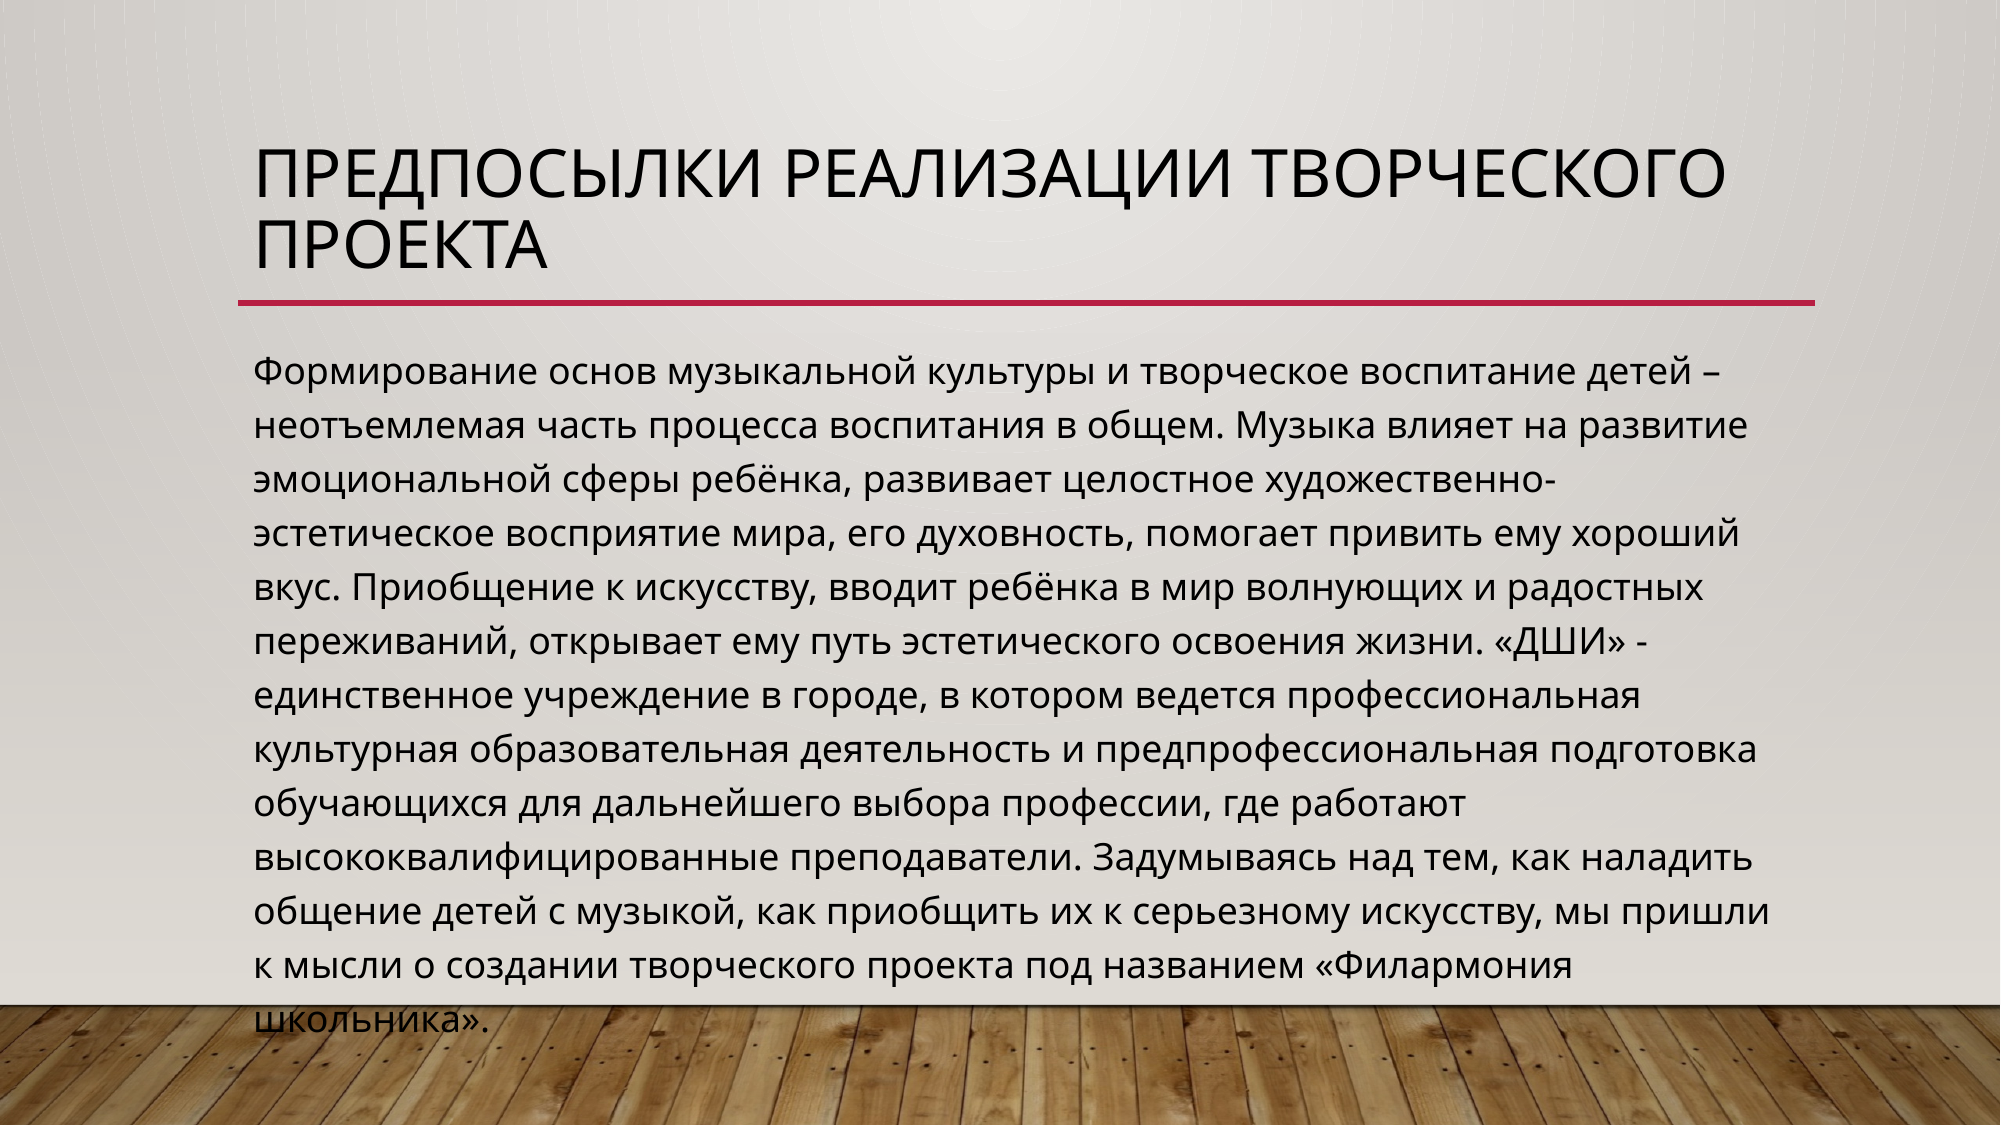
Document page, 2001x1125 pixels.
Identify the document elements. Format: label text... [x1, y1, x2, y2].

list Формирование основ музыкальной культуры и творческое воспитание детей – неотъемлемая часть процесса воспитания в общем. Музыка влияет на развитие эмоциональной сферы ребёнка, развивает целостное художественно-эстетическое восприятие мира, его духовность, помогает привить ему хороший вкус. Приобщение к искусству, вводит ребёнка в мир волнующих и радостных переживаний, открывает ему путь эстетического освоения жизни. «ДШИ» - единственное учреждение в городе, в котором ведется профессиональная культурная образовательная деятельность и предпрофессиональная подготовка обучающихся для дальнейшего выбора профессии, где работают высококвалифицированные преподаватели. Задумываясь над тем, как наладить общение детей с музыкой, как приобщить их к серьезному искусству, мы пришли к мысли о создании творческого проекта под названием «Филармония школьника». [238, 330, 1814, 897]
title ПРЕДПОСЫЛКИ РЕАЛИЗАЦИИ ТВОРЧЕСКОГО ПРОЕКТА [238, 131, 1814, 305]
picture [0, 1005, 2000, 1125]
